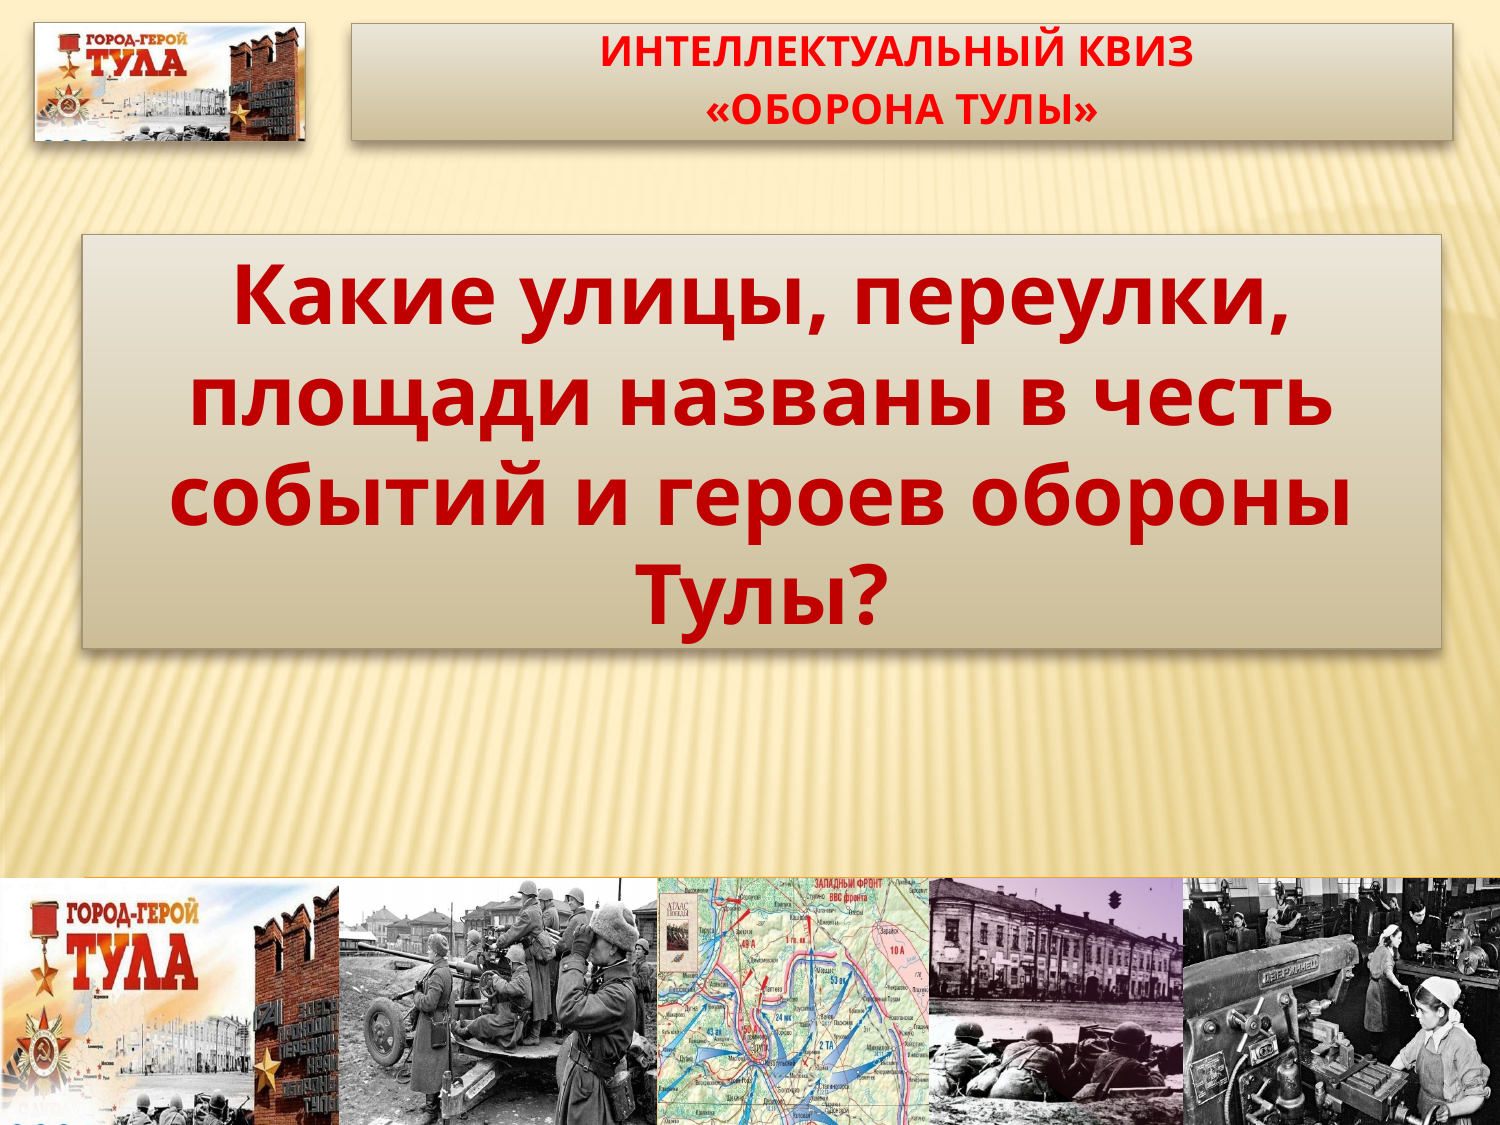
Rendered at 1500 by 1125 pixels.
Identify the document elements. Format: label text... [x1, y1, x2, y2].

picture [0, 878, 657, 1125]
text_box Какие улицы, переулки, площади названы в честь событий и героев обороны Тулы? [81, 234, 1442, 650]
text_box ИНТЕЛЛЕКТУАЛЬНЫЙ КВИЗ «ОБОРОНА ТУЛЫ» [351, 23, 1454, 141]
picture [658, 878, 1500, 1125]
picture [34, 23, 305, 141]
